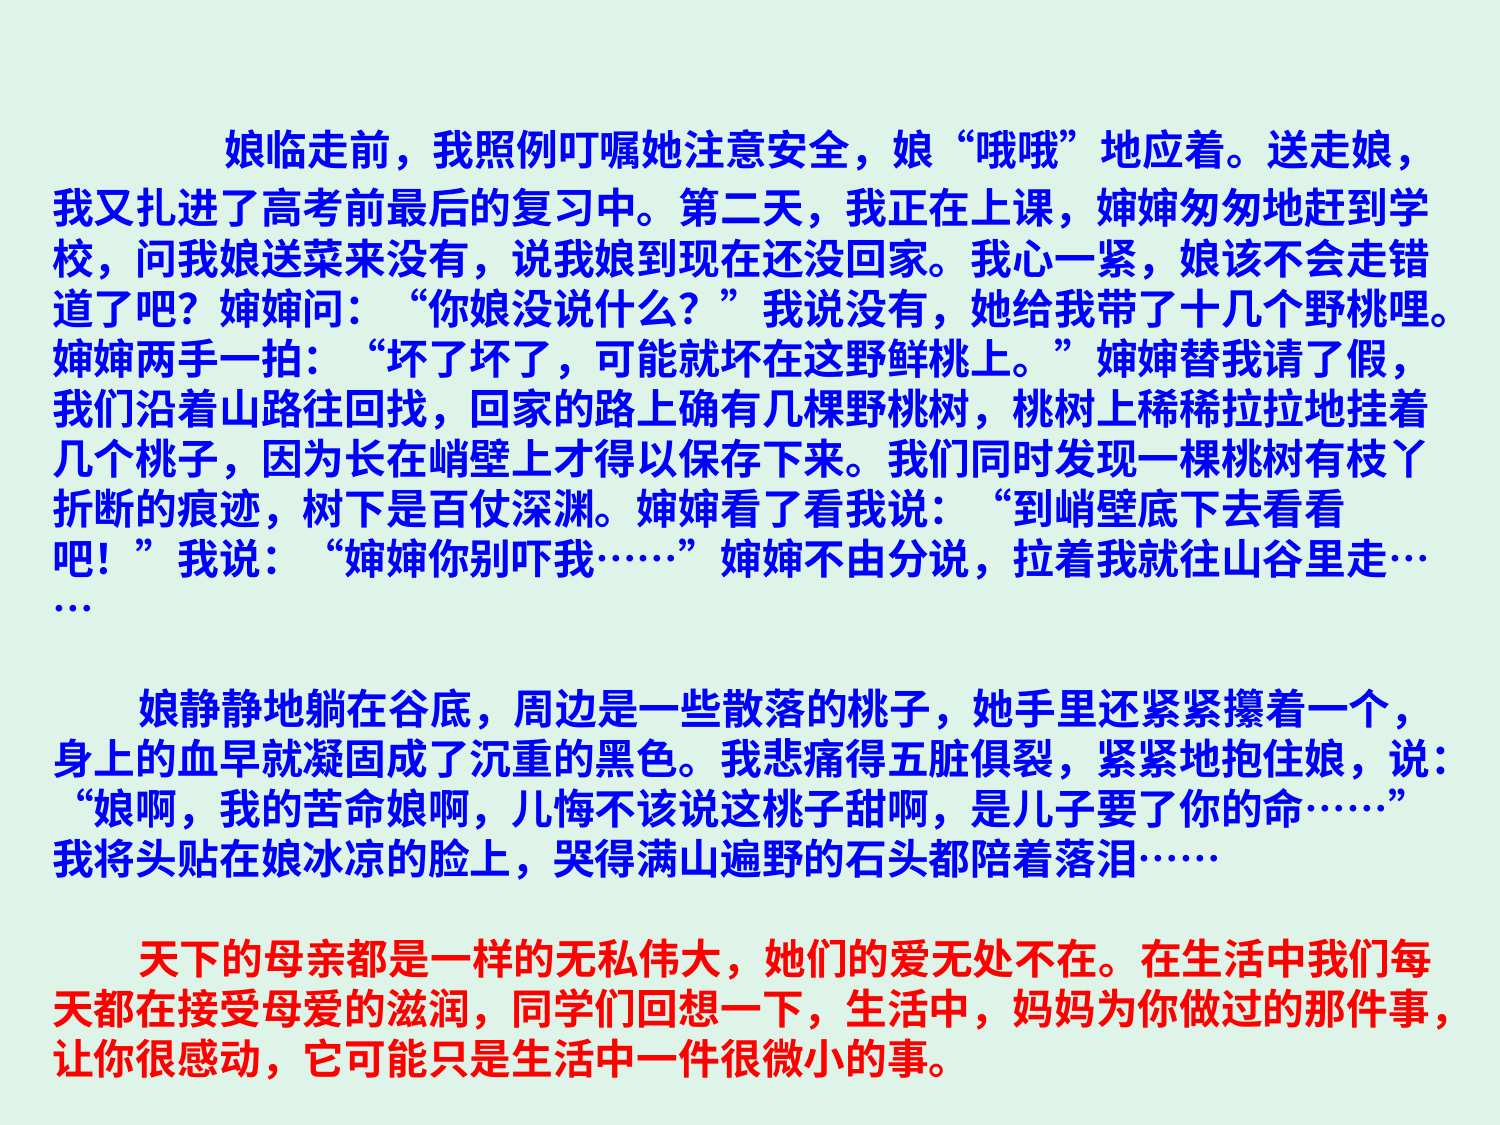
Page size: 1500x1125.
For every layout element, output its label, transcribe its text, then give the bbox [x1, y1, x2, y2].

text_box 娘临走前，我照例叮嘱她注意安全，娘“哦哦”地应着。送走娘，我又扎进了高考前最后的复习中。第二天，我正在上课，婶婶匆匆地赶到学校，问我娘送菜来没有，说我娘到现在还没回家。我心一紧，娘该不会走错道了吧？婶婶问：“你娘没说什么？”我说没有，她给我带了十几个野桃哩。婶婶两手一拍：“坏了坏了，可能就坏在这野鲜桃上。”婶婶替我请了假，我们沿着山路往回找，回家的路上确有几棵野桃树，桃树上稀稀拉拉地挂着几个桃子，因为长在峭壁上才得以保存下来。我们同时发现一棵桃树有枝丫折断的痕迹，树下是百仗深渊。婶婶看了看我说：“到峭壁底下去看看吧！”我说：“婶婶你别吓我……”婶婶不由分说，拉着我就往山谷里走…… 娘静静地躺在谷底，周边是一些散落的桃子，她手里还紧紧攥着一个，身上的血早就凝固成了沉重的黑色。我悲痛得五脏俱裂，紧紧地抱住娘，说：“娘啊，我的苦命娘啊，儿悔不该说这桃子甜啊，是儿子要了你的命……”我将头贴在娘冰凉的脸上，哭得满山遍野的石头都陪着落泪…… 天下的母亲都是一样的无私伟大，她们的爱无处不在。在生活中我们每天都在接受母爱的滋润，同学们回想一下，生活中，妈妈为你做过的那件事，让你很感动，它可能只是生活中一件很微小的事。 [37, 75, 1463, 1091]
